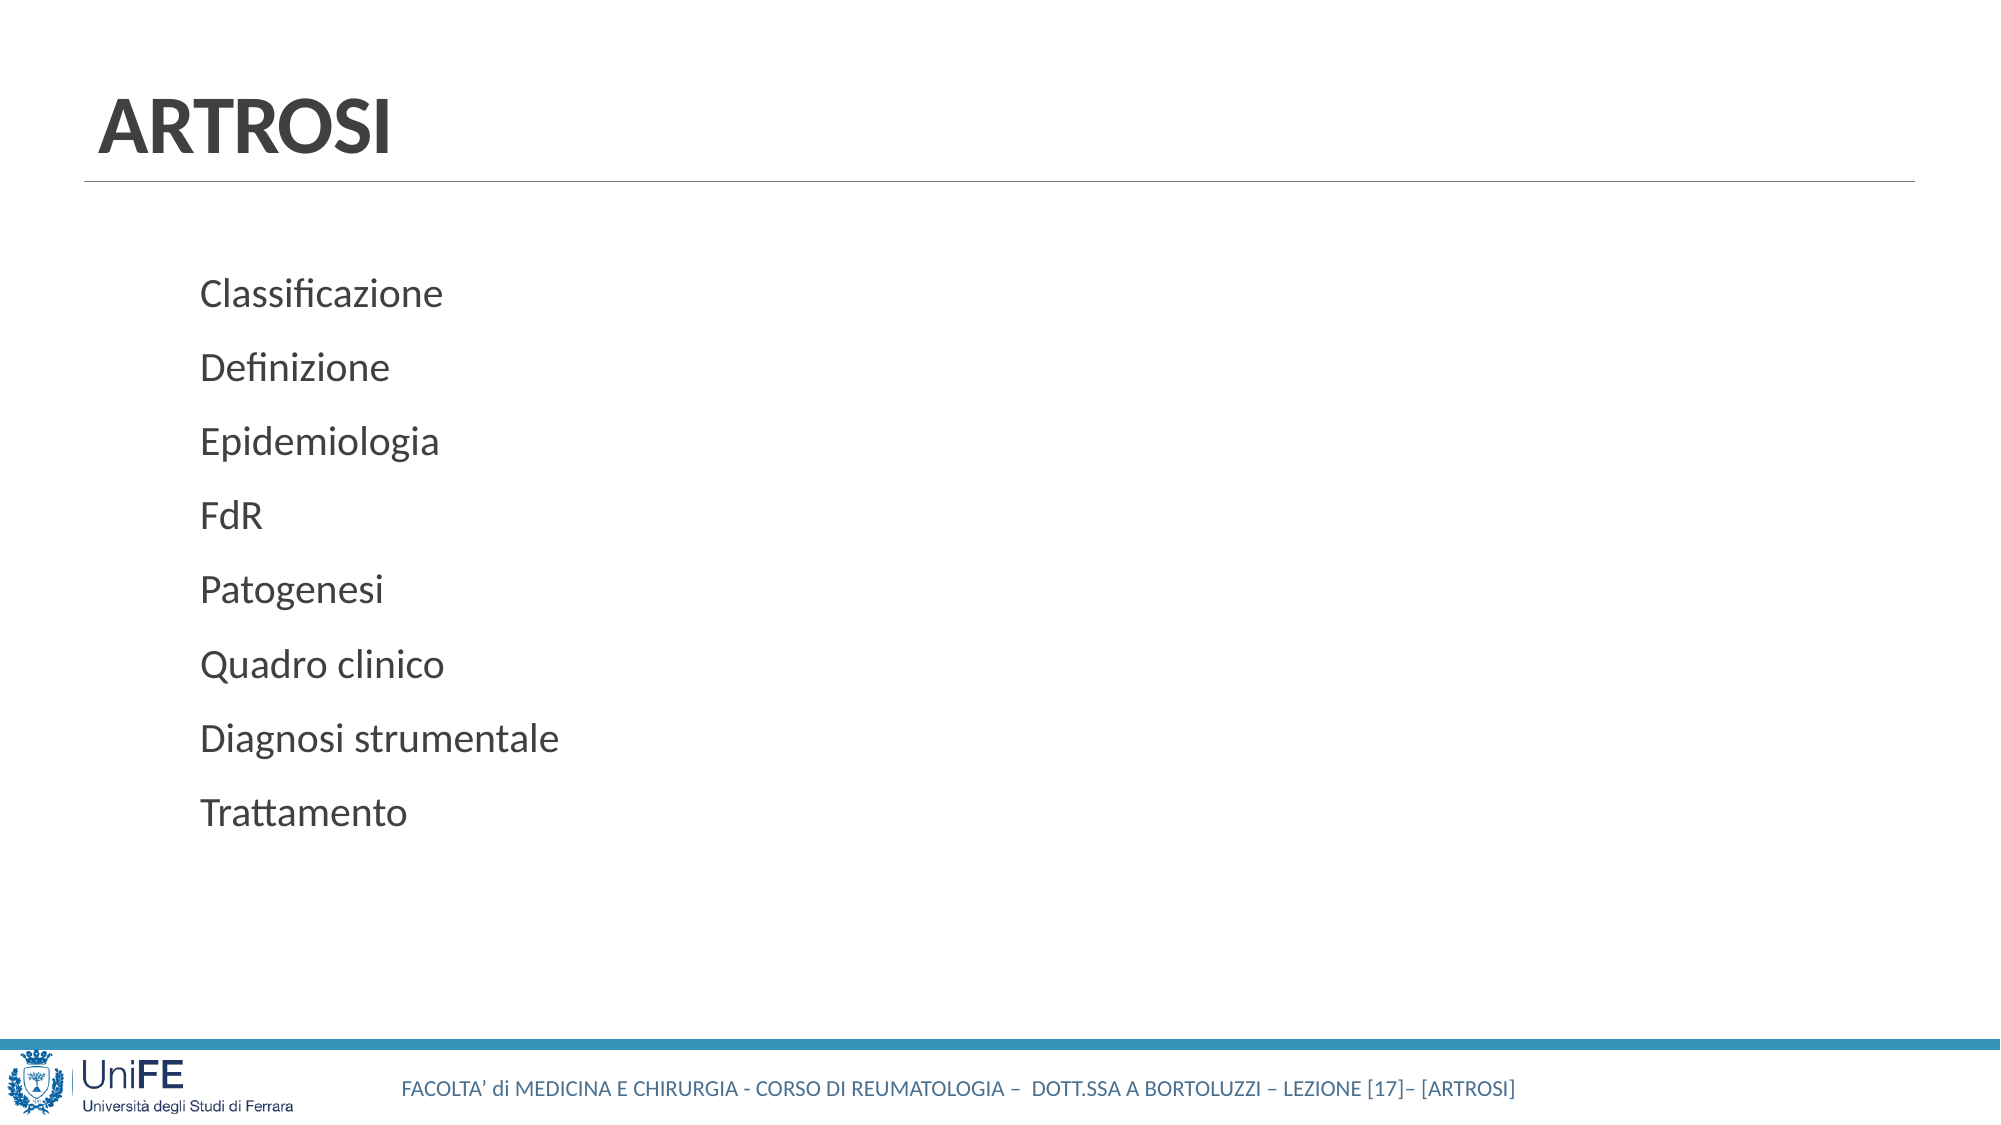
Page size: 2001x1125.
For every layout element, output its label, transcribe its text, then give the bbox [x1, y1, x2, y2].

list Classificazione Definizione Epidemiologia FdR Patogenesi Quadro clinico Diagnosi strumentale Trattamento [99, 184, 1900, 927]
title ARTROSI [83, 47, 1916, 179]
picture [83, 1060, 293, 1114]
